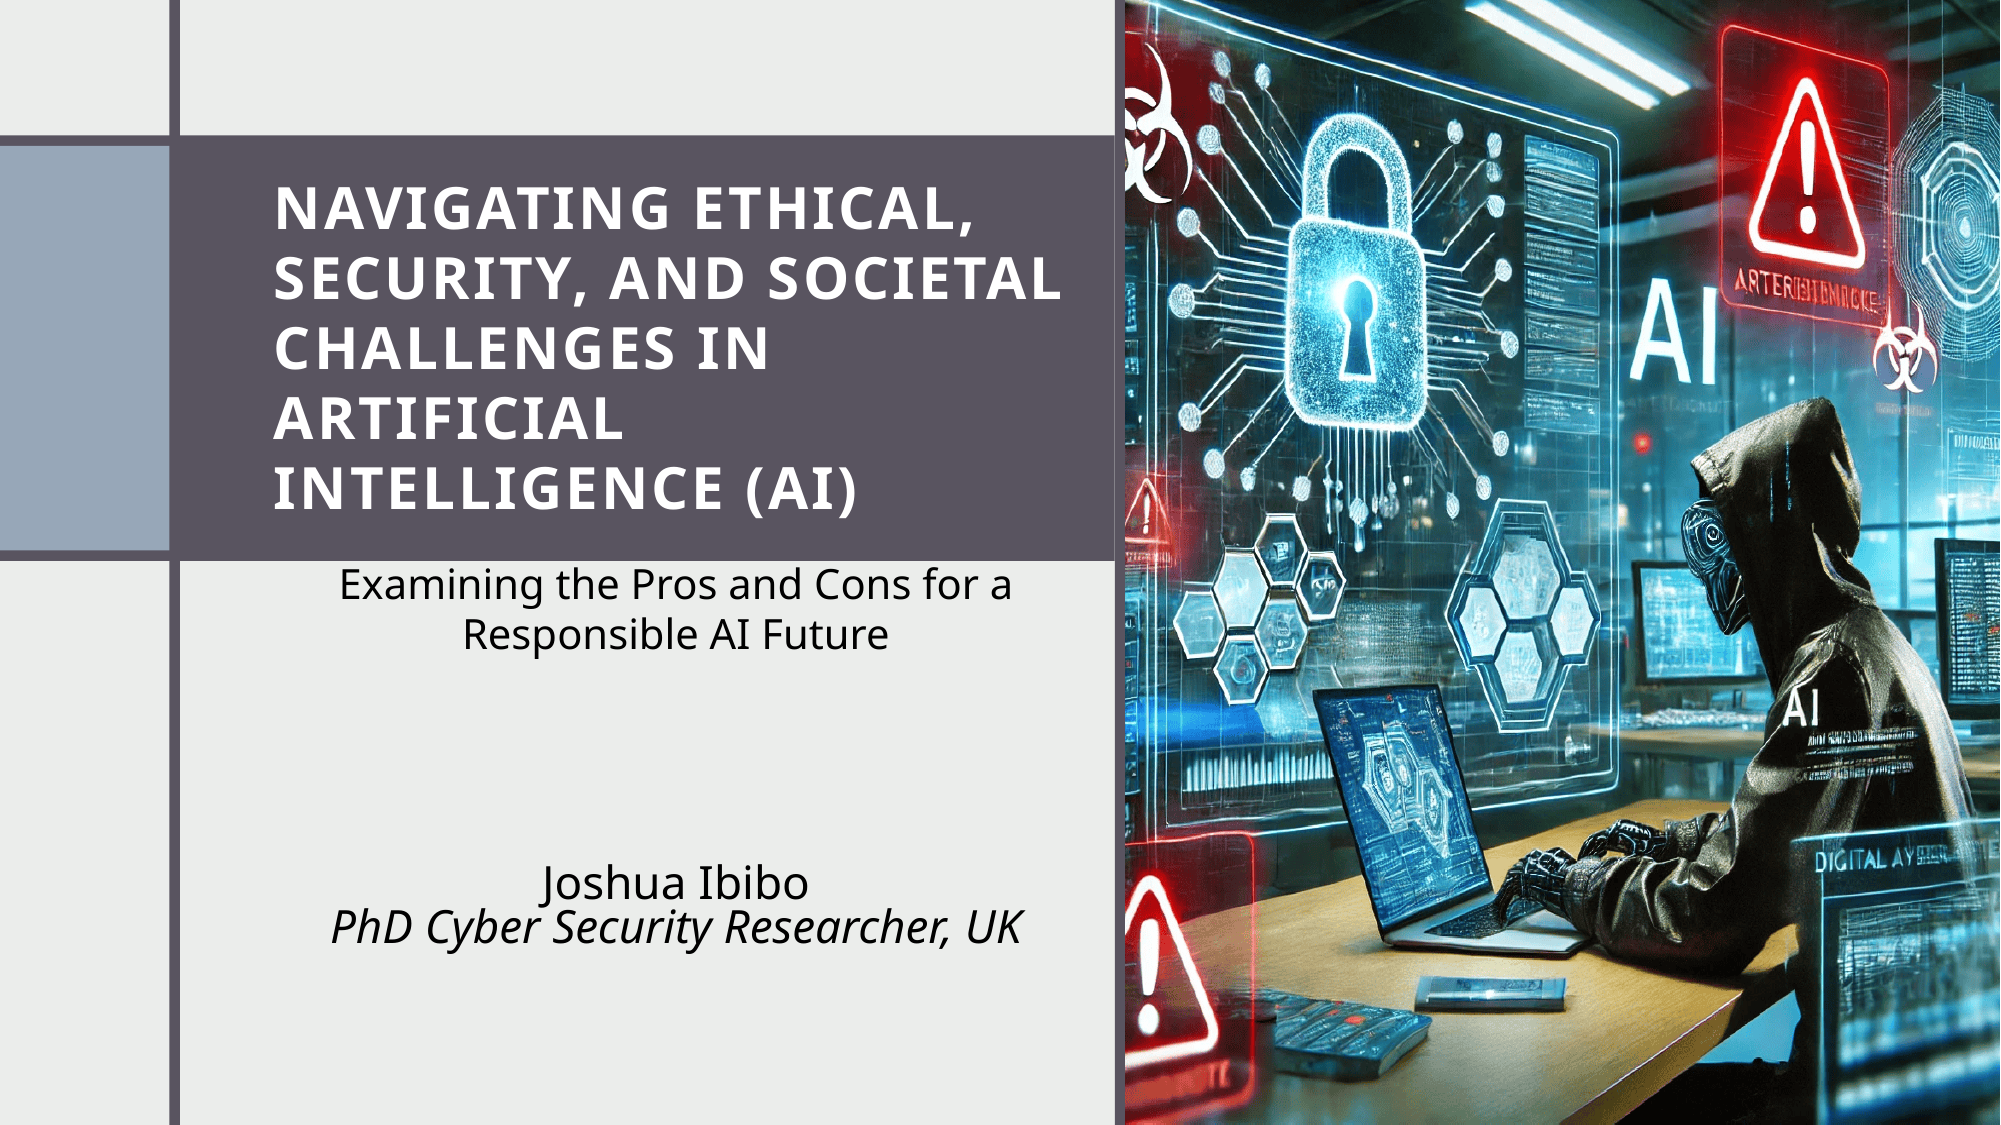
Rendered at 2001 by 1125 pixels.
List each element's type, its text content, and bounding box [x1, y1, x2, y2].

subtitle Joshua Ibibo PhD Cyber Security Researcher, UK [267, 846, 1085, 992]
subtitle Examining the Pros and Cons for a Responsible AI Future [267, 539, 1085, 708]
picture [1124, 0, 2000, 1125]
title Navigating Ethical, Security, and Societal Challenges in Artificial Intelligence (AI) [255, 120, 1097, 569]
